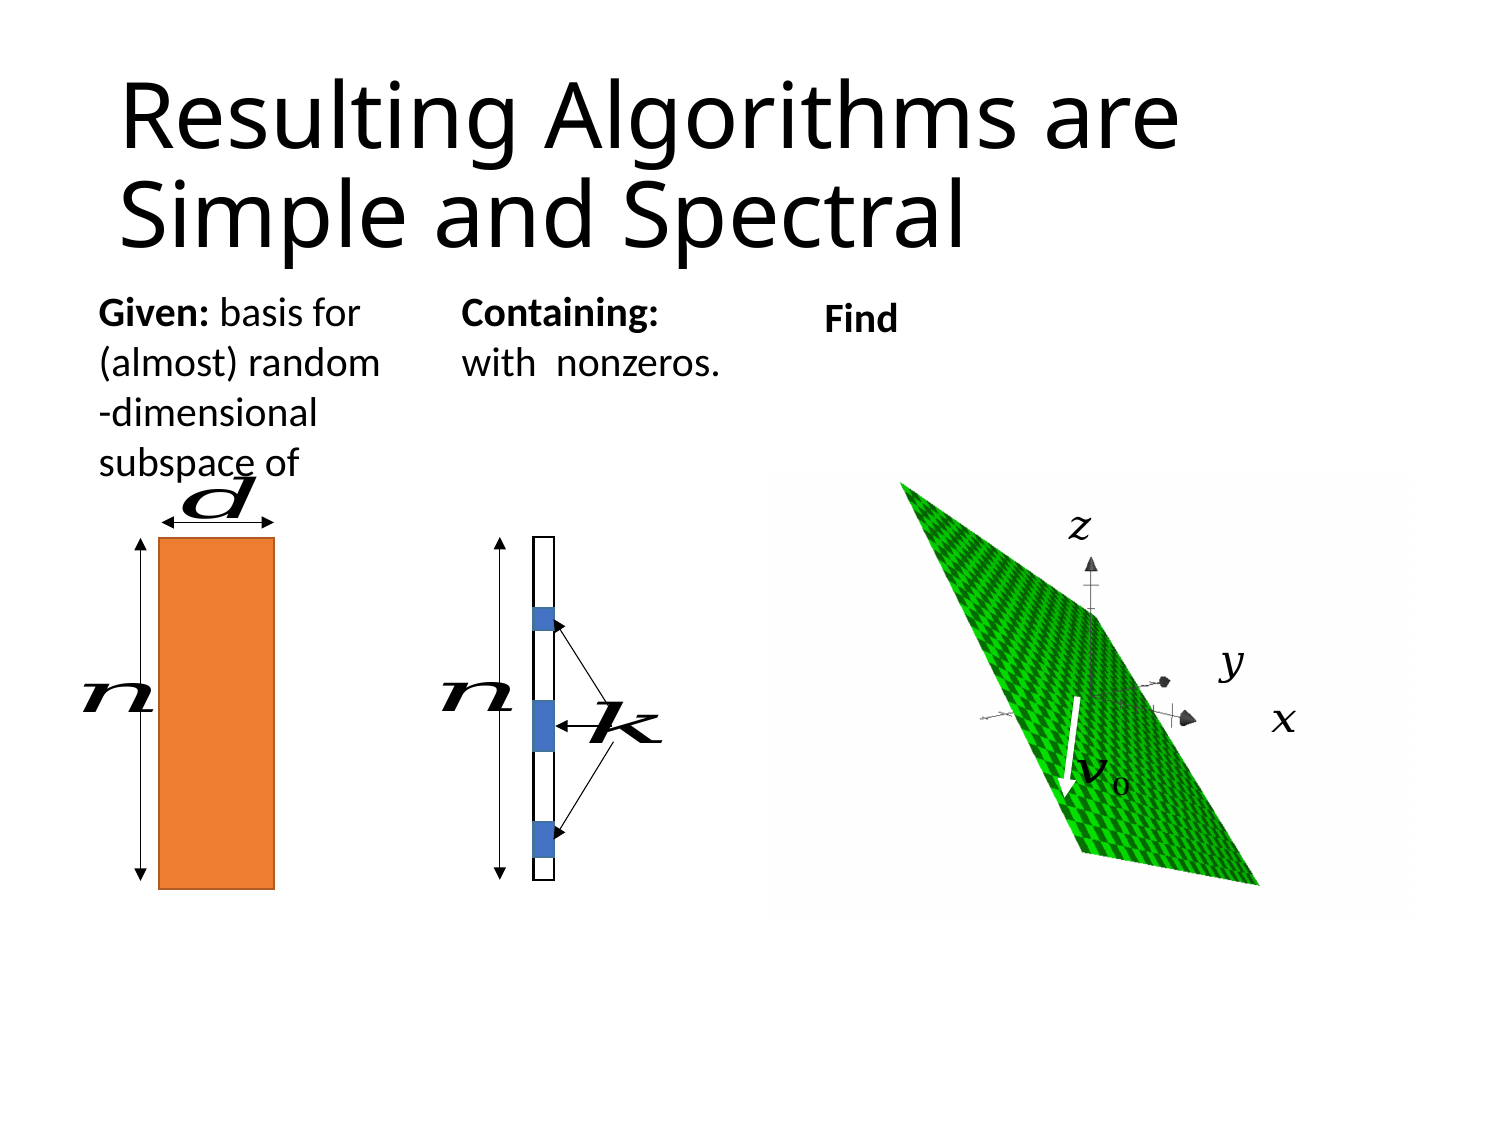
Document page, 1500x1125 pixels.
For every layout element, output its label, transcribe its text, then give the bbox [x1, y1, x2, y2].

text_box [73, 470, 274, 890]
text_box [767, 471, 1415, 922]
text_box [432, 536, 674, 880]
title Resulting Algorithms are Simple and Spectral [103, 59, 1397, 278]
